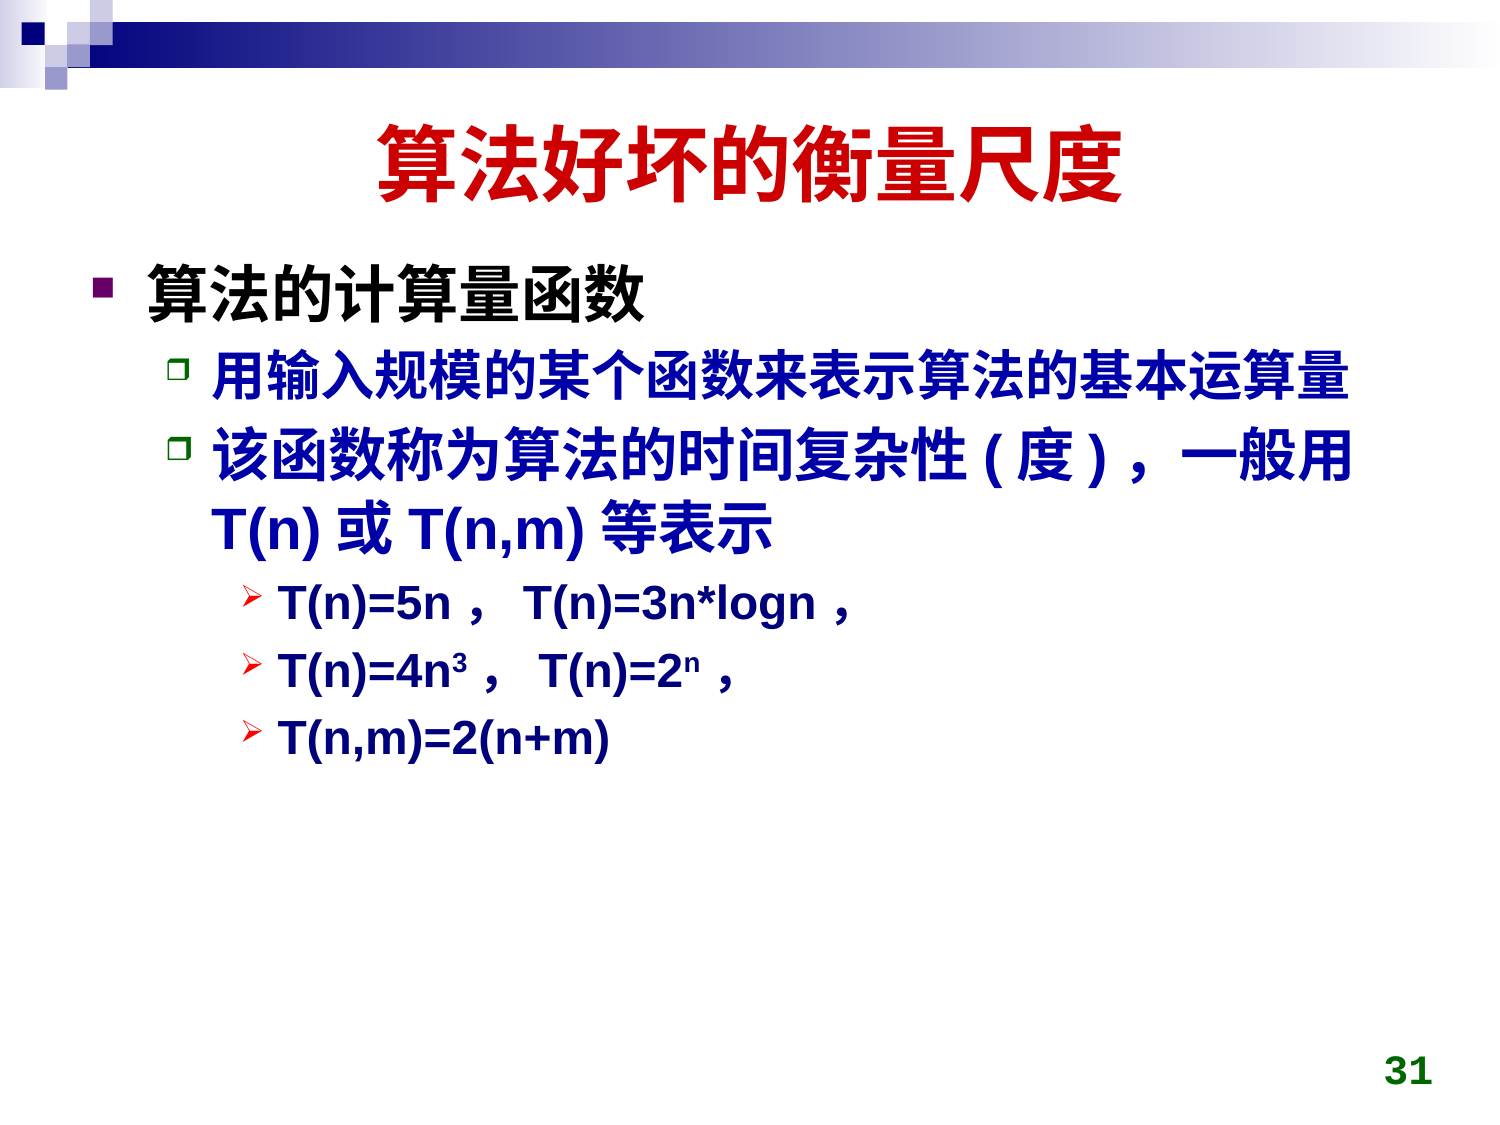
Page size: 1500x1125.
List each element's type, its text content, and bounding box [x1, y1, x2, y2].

list 算法的计算量函数 用输入规模的某个函数来表示算法的基本运算量 该函数称为算法的时间复杂性(度)，一般用T(n)或T(n,m)等表示 T(n)=5n，T(n)=3n*logn， T(n)=4n3，T(n)=2n， T(n,m)=2(n+m) [75, 243, 1425, 1024]
title 算法好坏的衡量尺度 [75, 75, 1425, 243]
slide_number 31 [1098, 1025, 1449, 1100]
